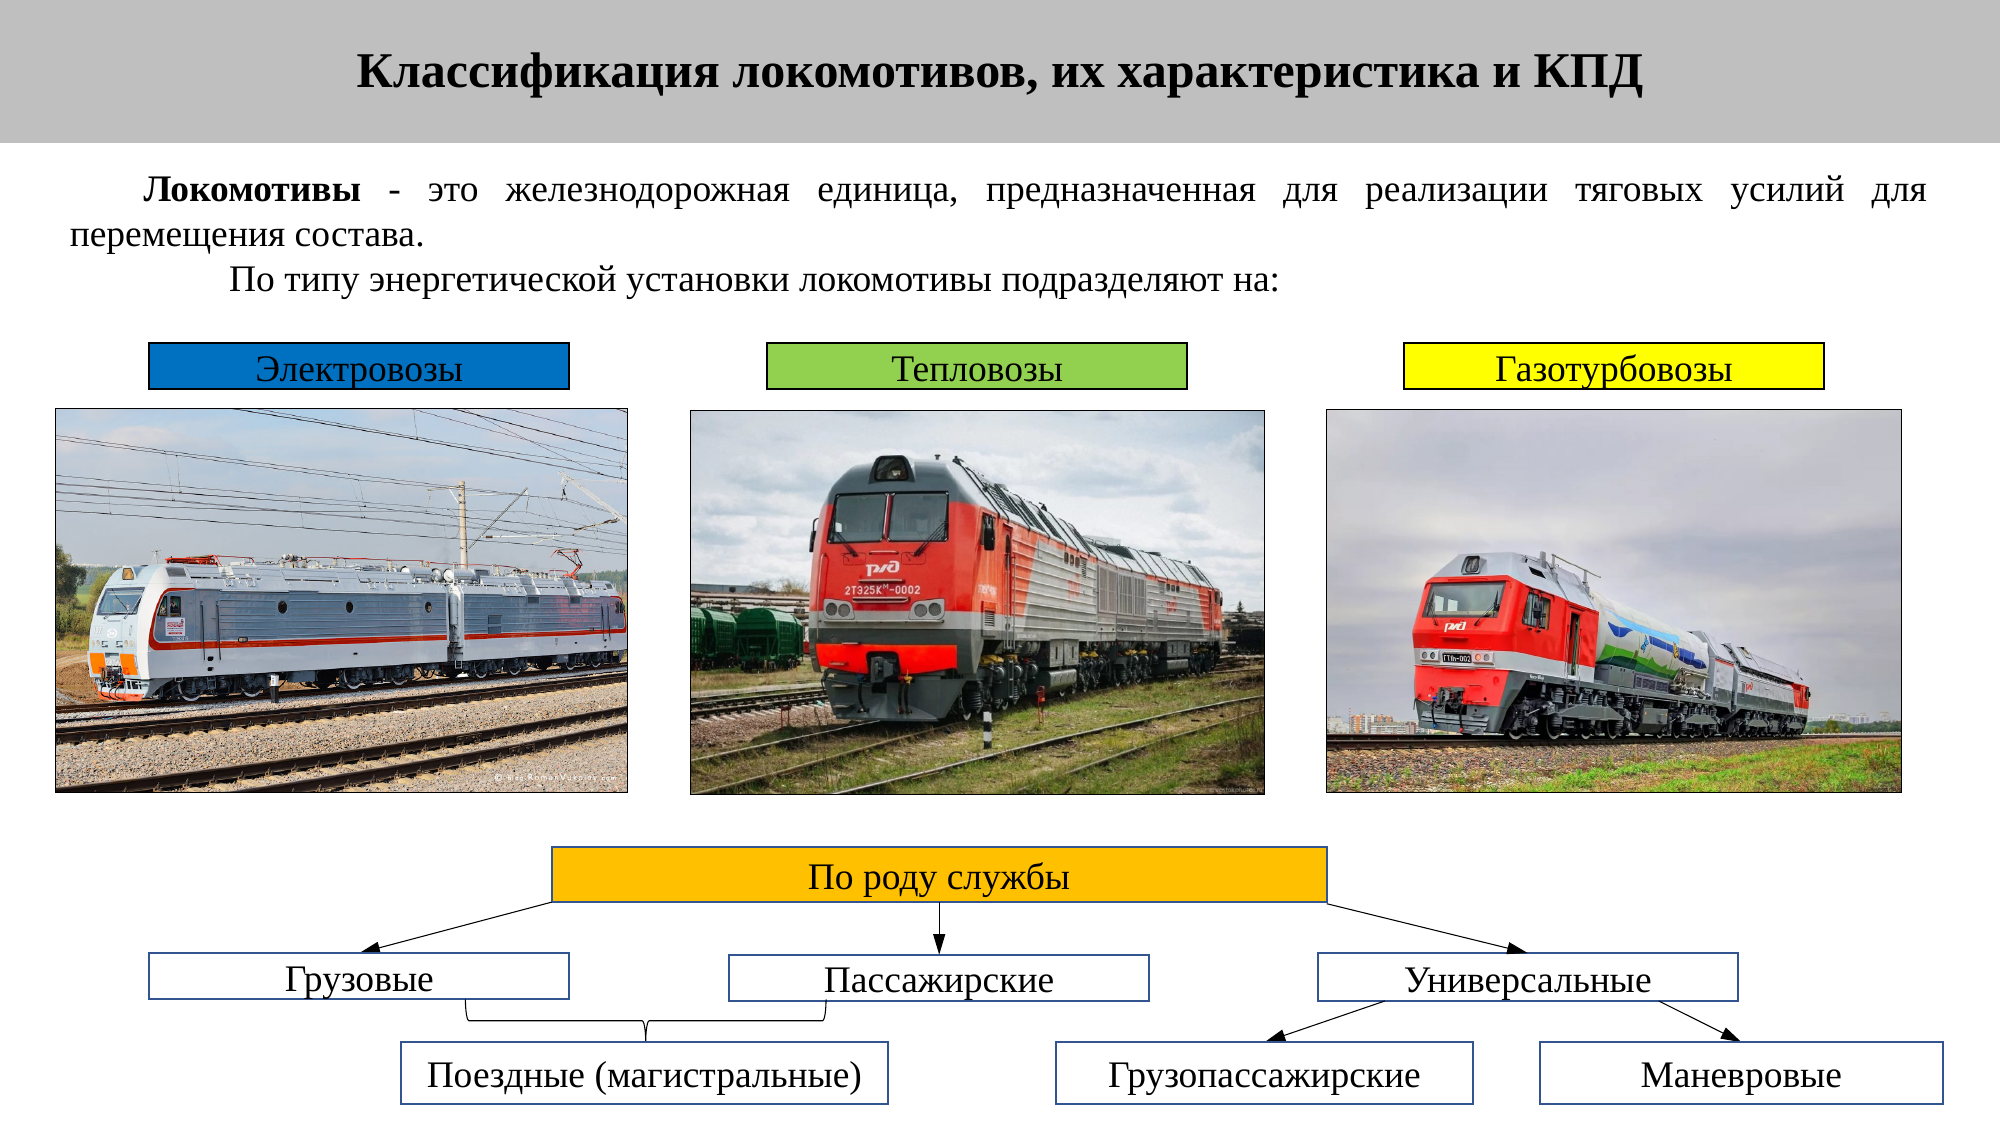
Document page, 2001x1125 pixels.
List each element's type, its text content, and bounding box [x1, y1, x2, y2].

text_box Классификация локомотивов, их характеристика и КПД [0, 0, 2000, 143]
text_box Локомотивы - это железнодорожная единица, предназначенная для реализации тяговых усилий для перемещения состава. По типу энергетической установки локомотивы подразделяют на: [55, 156, 1944, 307]
text_box Поездные (магистральные) [400, 1041, 889, 1105]
text_box По роду службы [551, 846, 1328, 903]
text_box Маневровые [1539, 1041, 1944, 1105]
text_box Универсальные [1317, 952, 1739, 1002]
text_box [1326, 903, 1528, 954]
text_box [54, 343, 628, 793]
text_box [1658, 1000, 1742, 1043]
text_box Грузопассажирские [1055, 1041, 1474, 1105]
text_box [359, 902, 552, 954]
text_box Пассажирские [728, 954, 1150, 1002]
text_box [464, 999, 827, 1041]
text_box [1264, 1000, 1385, 1043]
text_box Грузовые [148, 952, 570, 1000]
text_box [1326, 343, 1902, 793]
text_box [689, 343, 1265, 795]
